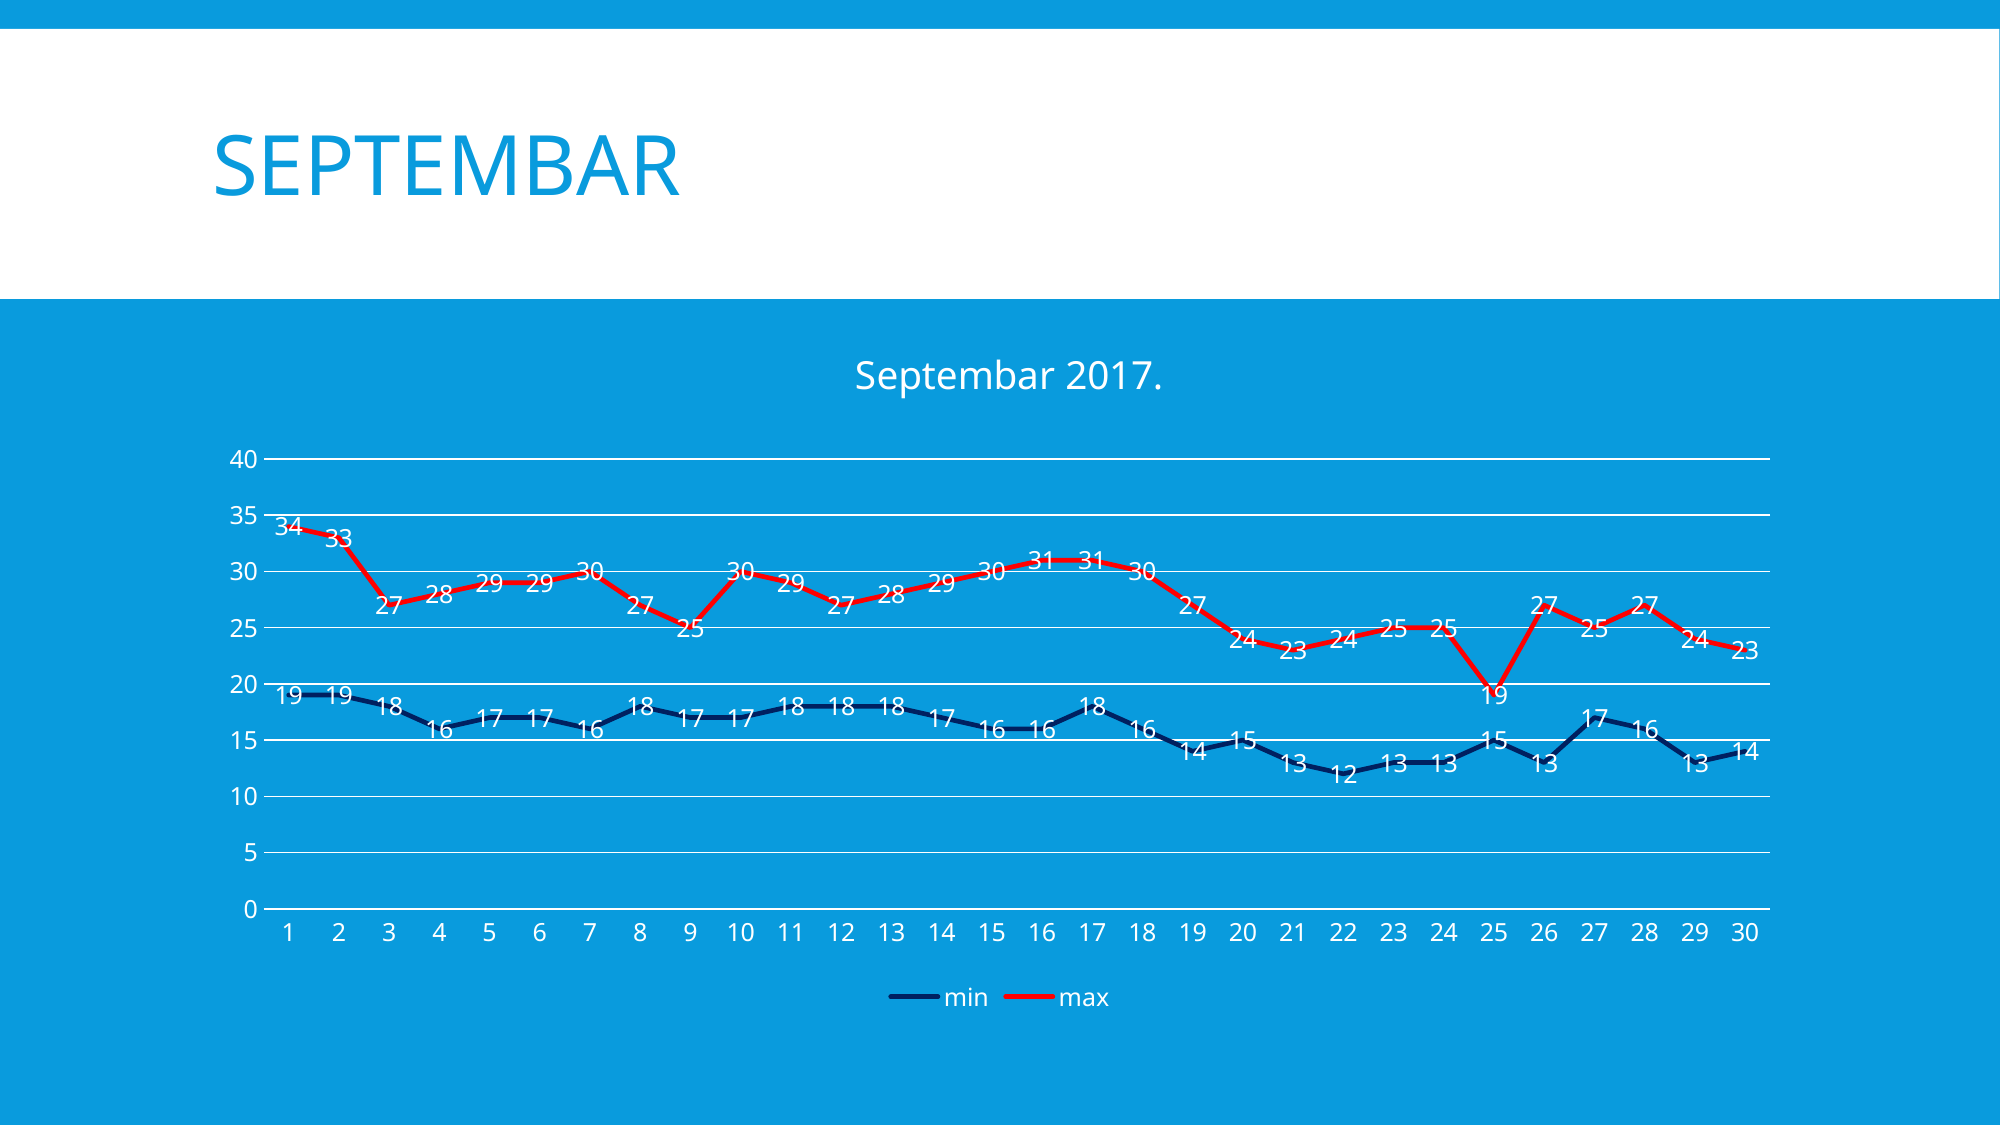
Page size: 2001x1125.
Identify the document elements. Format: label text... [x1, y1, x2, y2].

chart [197, 329, 1803, 1021]
title septembar [197, 46, 1803, 295]
